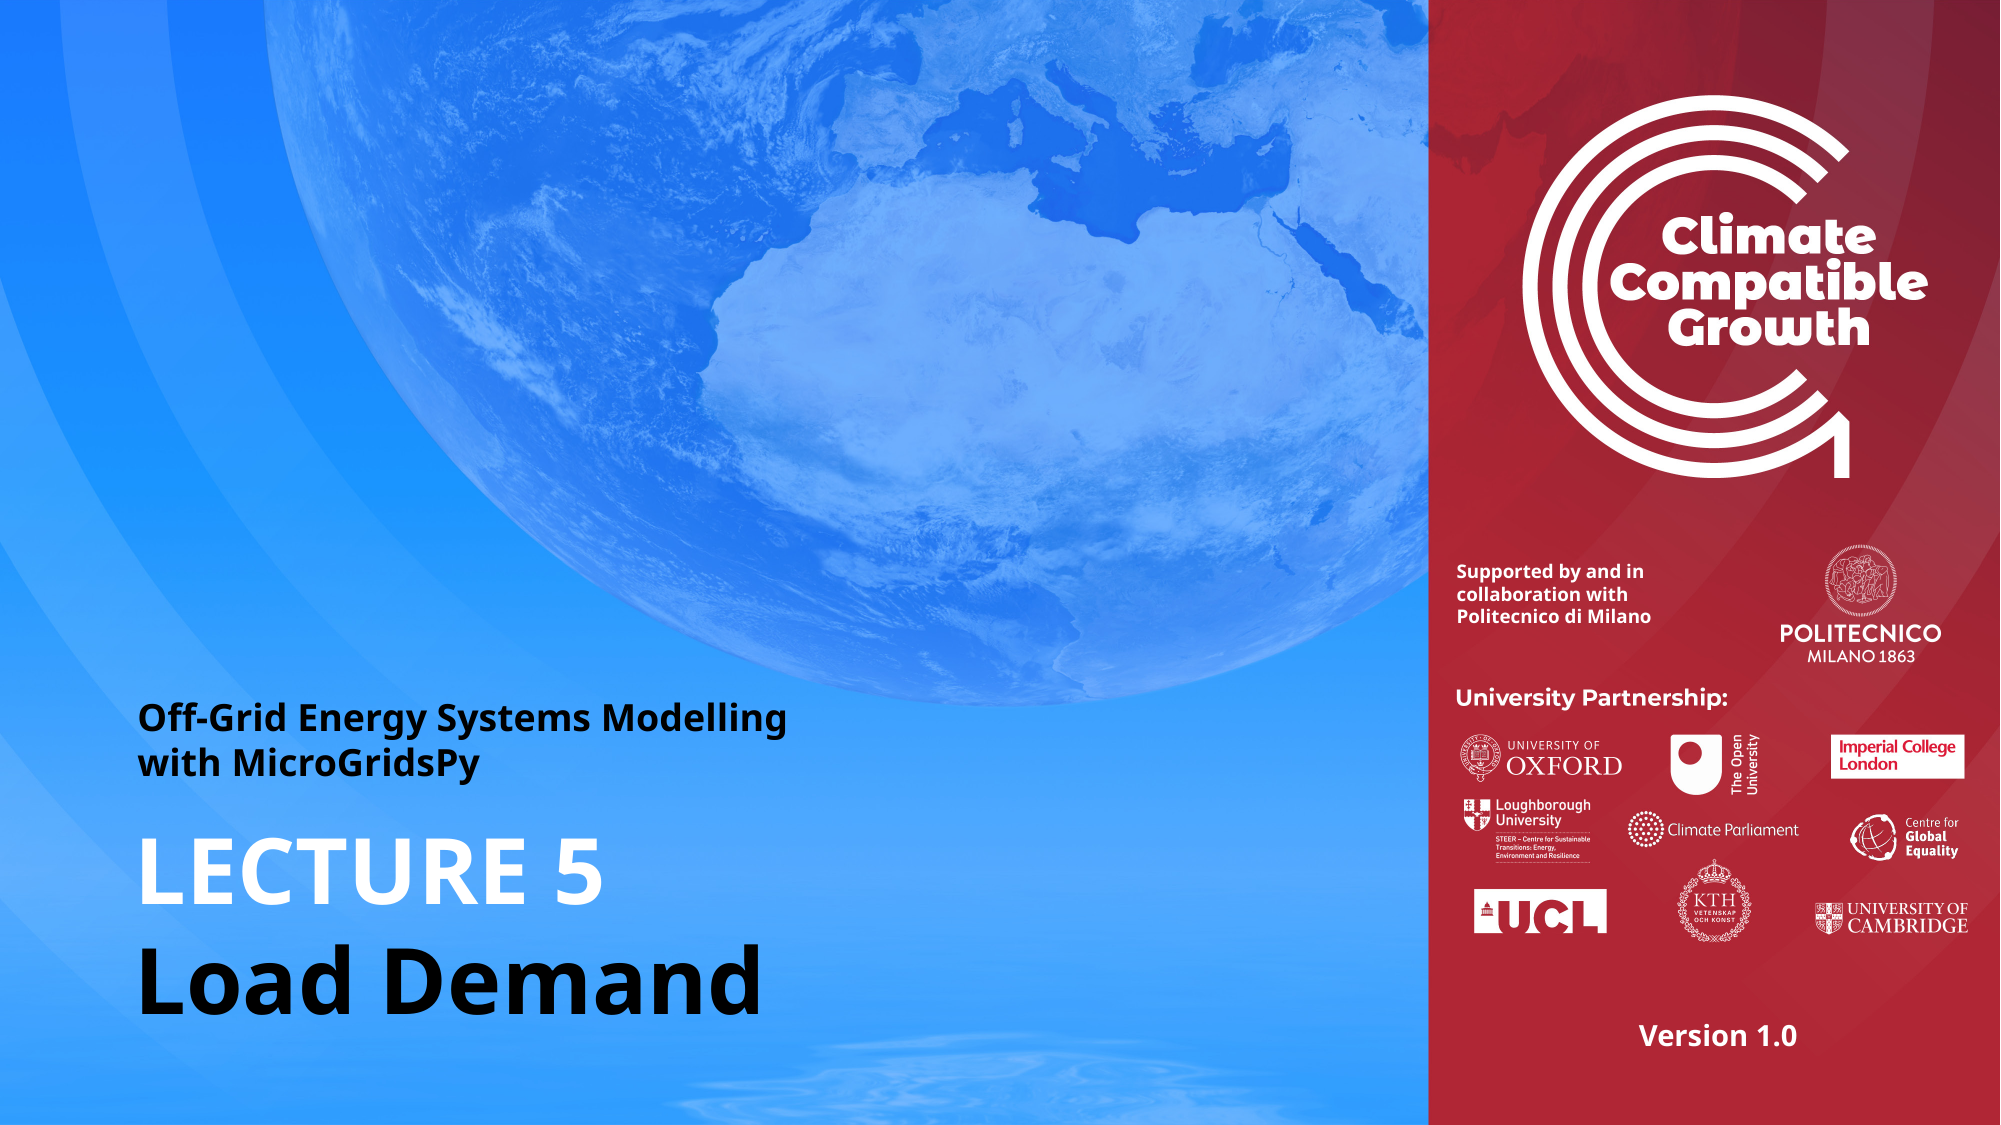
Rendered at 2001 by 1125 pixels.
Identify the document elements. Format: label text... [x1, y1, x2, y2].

text_box Version 1.0 [1474, 1010, 1962, 1060]
text_box Supported by and in collaboration with Politecnico di Milano [1441, 552, 1751, 635]
text_box LECTURE 5 Load Demand [119, 804, 1292, 1040]
picture [0, 0, 2000, 1125]
text_box Off-Grid Energy Systems Modelling with MicroGridsPy [122, 686, 841, 792]
